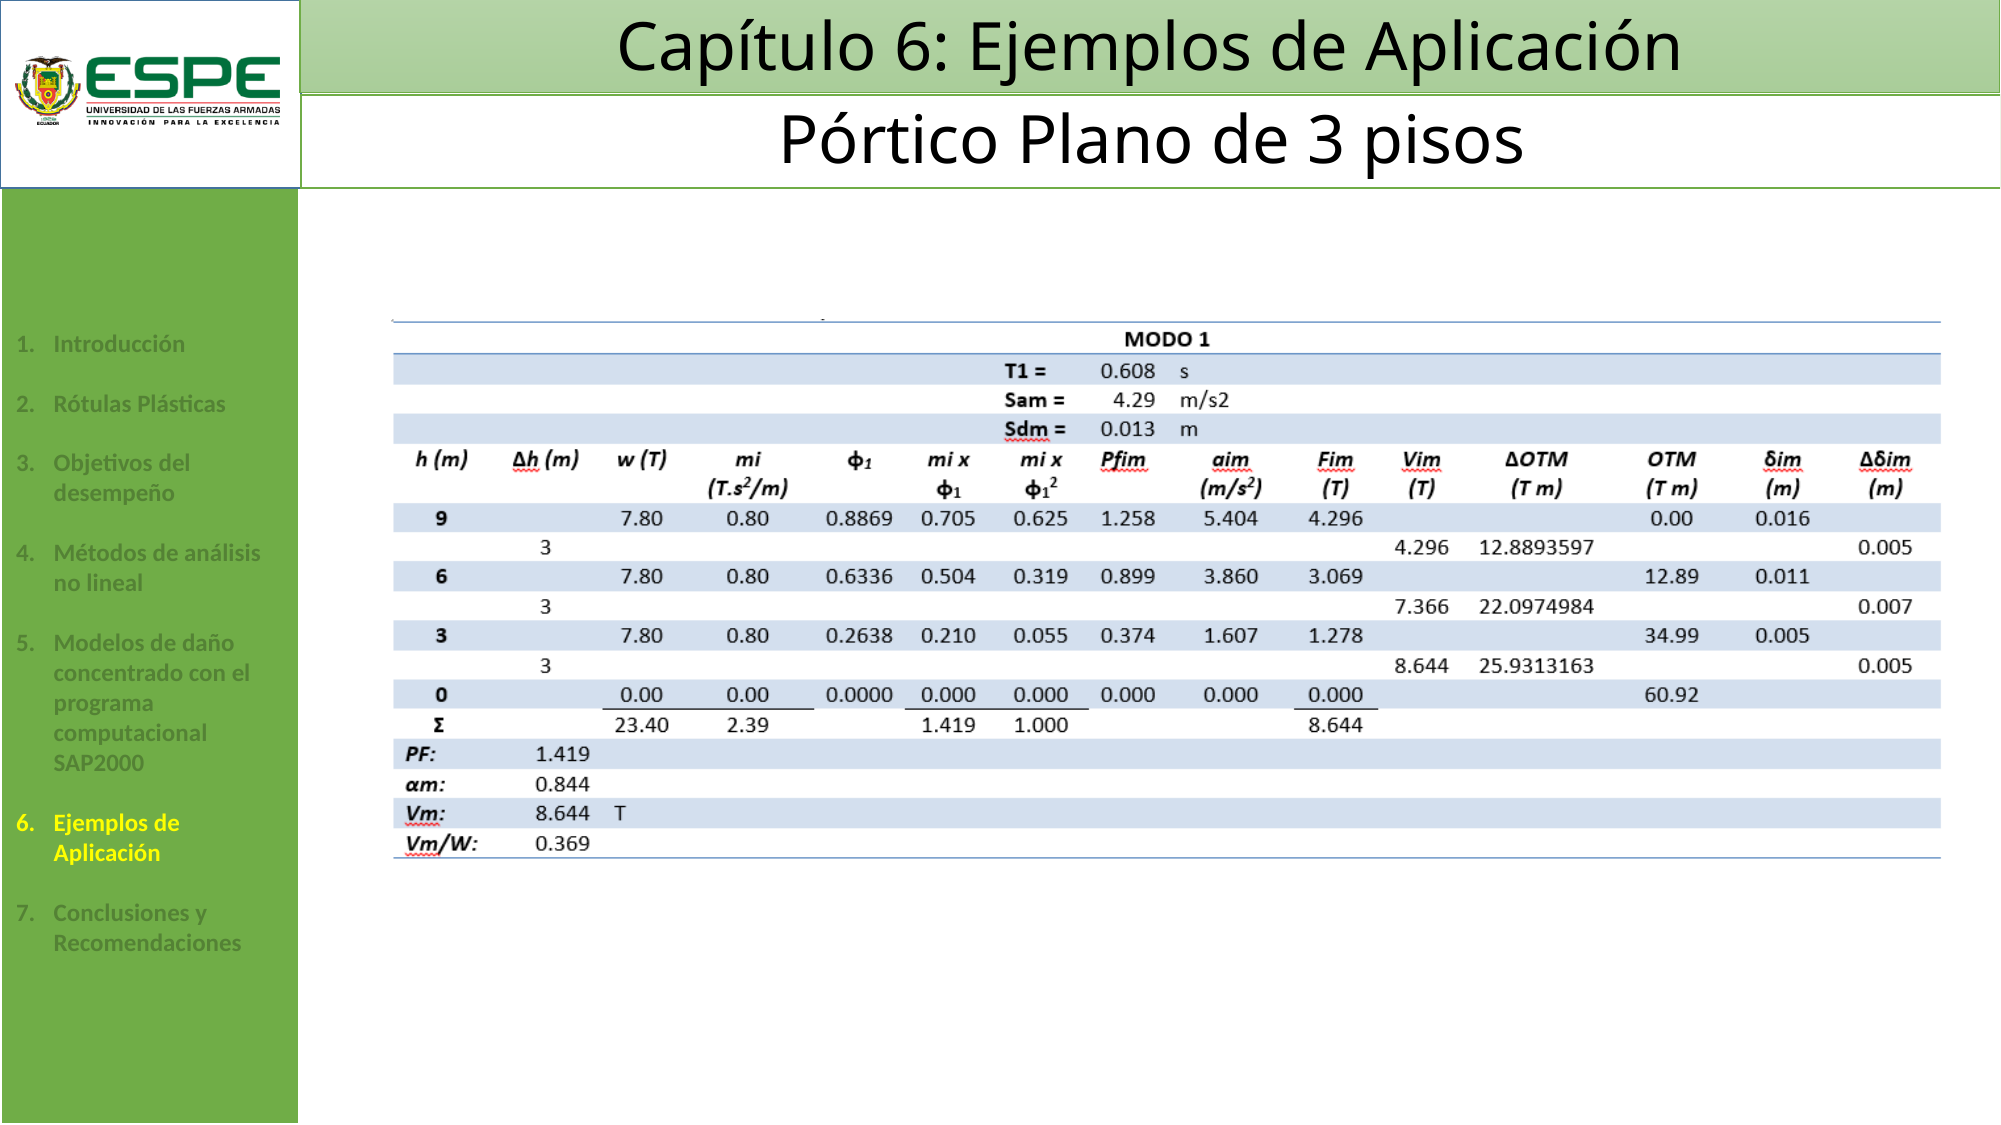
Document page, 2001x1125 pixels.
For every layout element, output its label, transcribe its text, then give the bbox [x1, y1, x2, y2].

text_box Introducción Rótulas Plásticas Objetivos del desempeño Métodos de análisis no lineal Modelos de daño concentrado con el programa computacional SAP2000 Ejemplos de Aplicación Conclusiones y Recomendaciones [1, 319, 303, 994]
title Capítulo 6: Ejemplos de Aplicación [301, 11, 2000, 86]
picture [15, 56, 280, 125]
text_box Pórtico Plano de 3 pisos [302, 105, 2000, 180]
picture [391, 319, 1945, 860]
